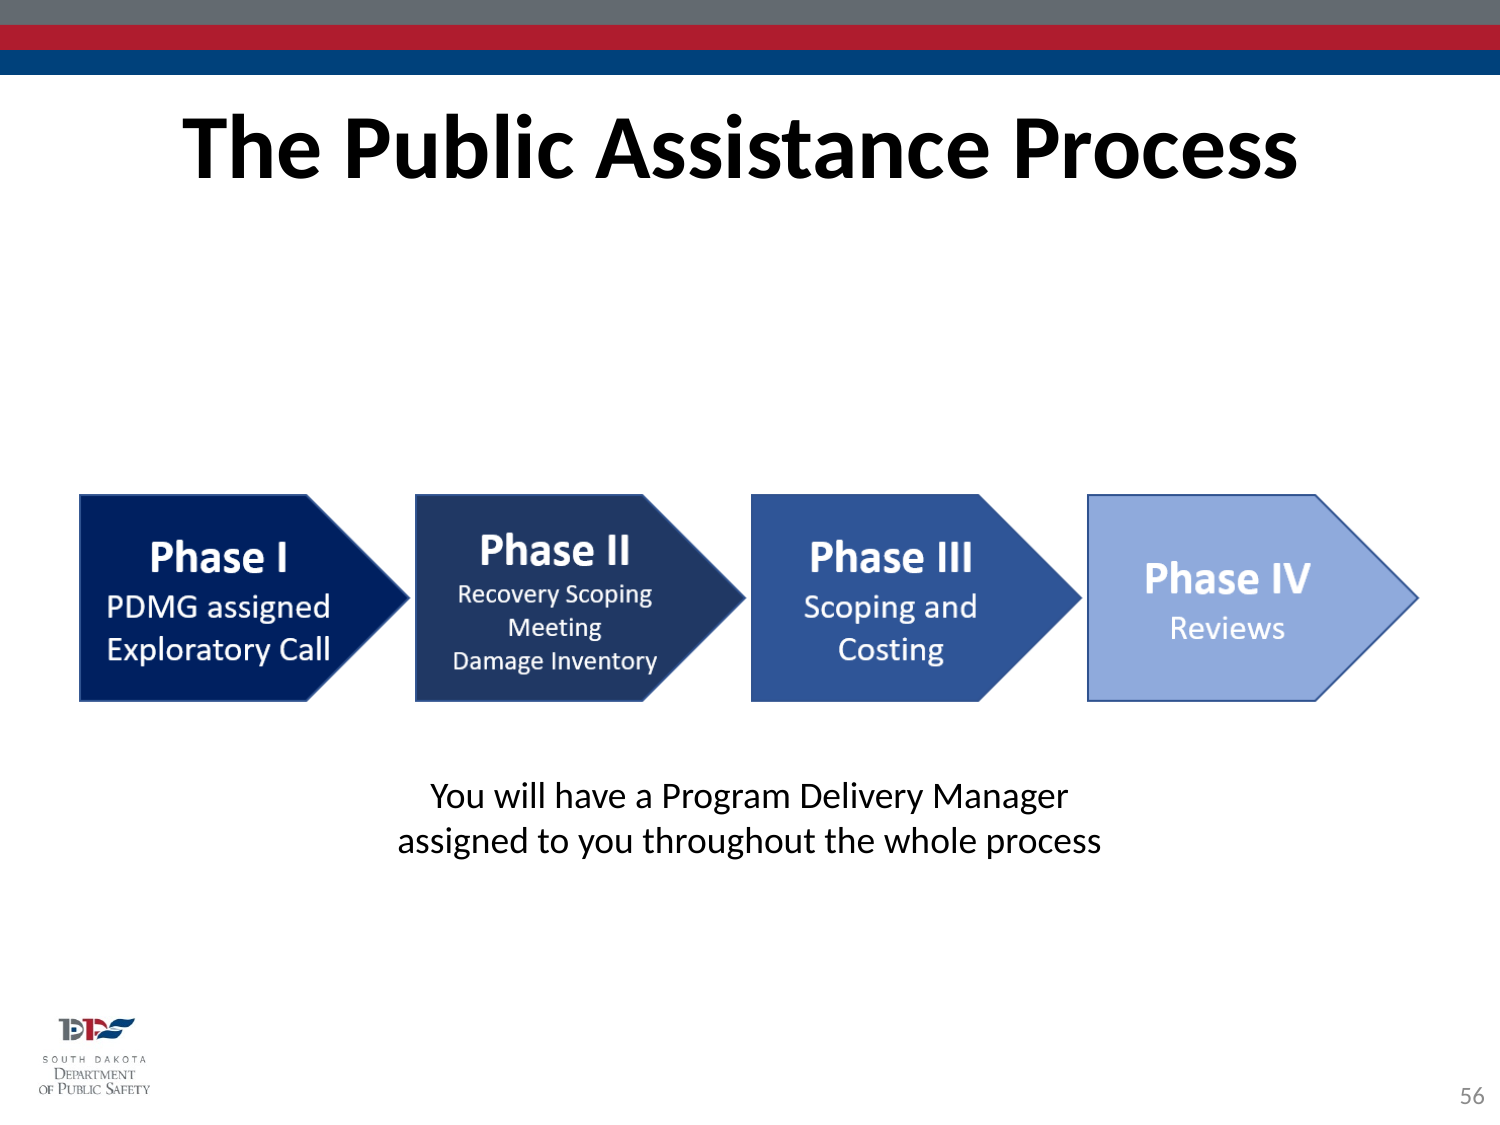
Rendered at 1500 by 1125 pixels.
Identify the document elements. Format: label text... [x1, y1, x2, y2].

picture [37, 1016, 150, 1096]
slide_number 56 [1162, 1064, 1500, 1125]
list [74, 489, 1425, 711]
text_box You will have a Program Delivery Manager assigned to you throughout the whole process [374, 763, 1125, 869]
list The Public Assistance Process [93, 92, 1390, 245]
